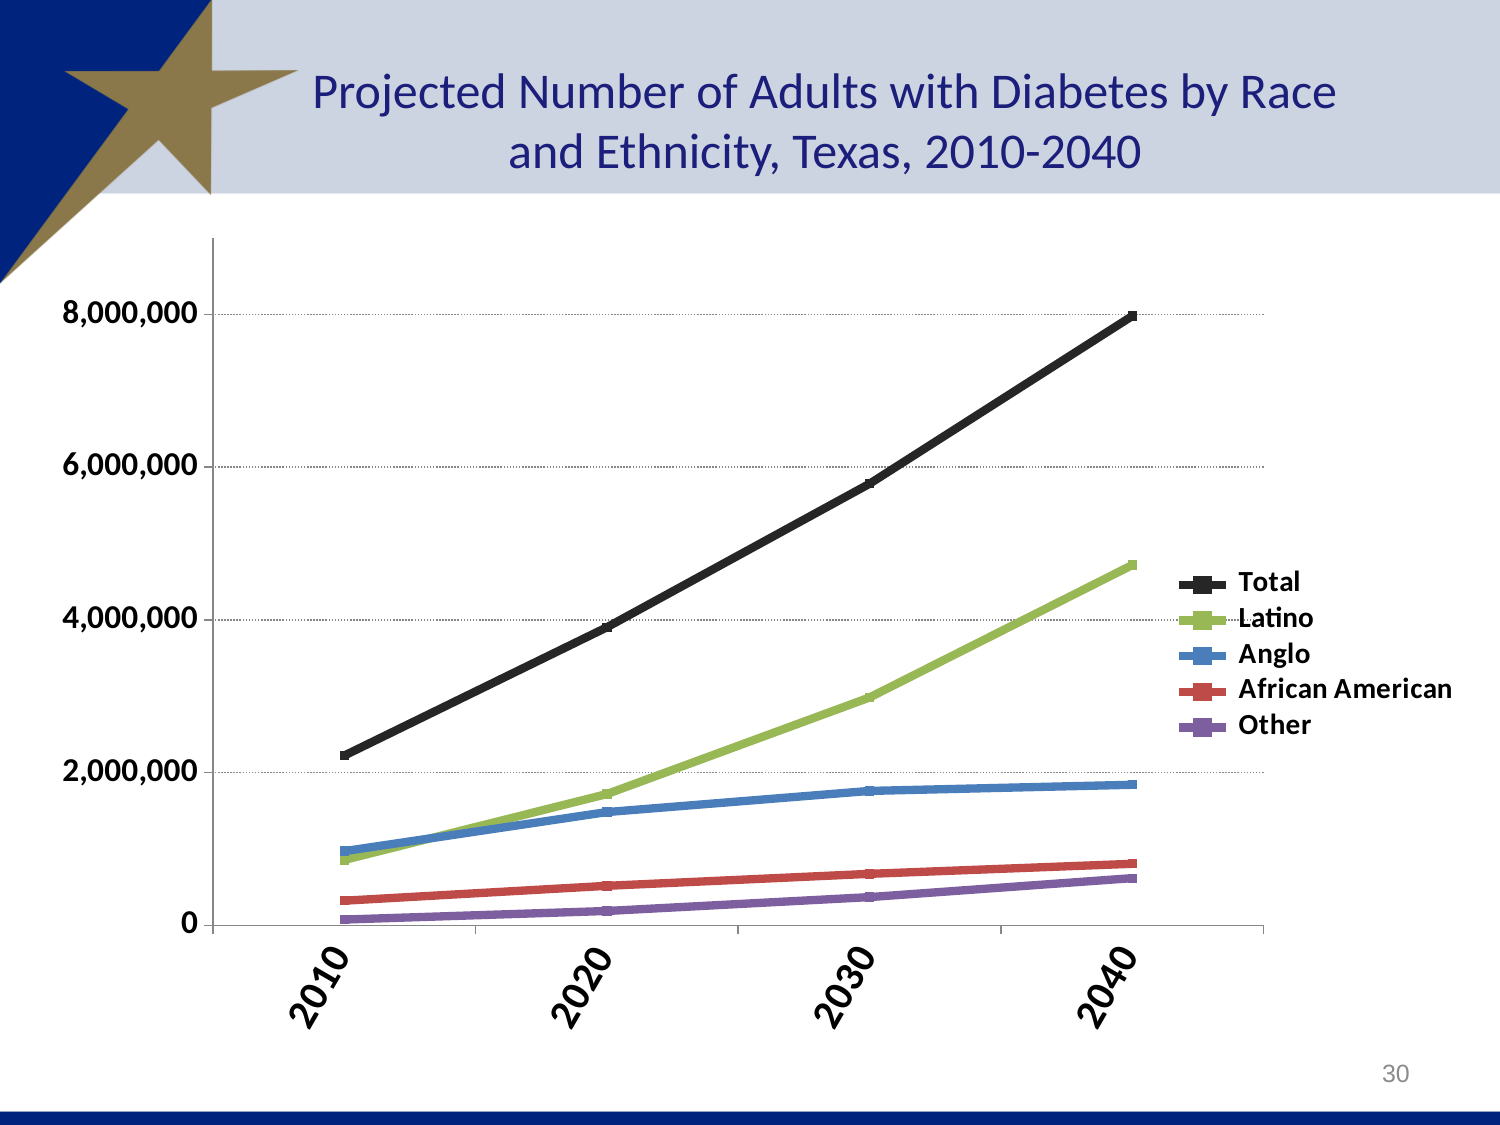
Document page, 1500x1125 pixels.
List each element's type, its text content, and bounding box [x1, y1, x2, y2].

picture [0, 0, 1500, 1125]
title Projected Number of Adults with Diabetes by Race and Ethnicity, Texas, 2010-2040 [262, 37, 1388, 200]
chart [37, 212, 1488, 1101]
